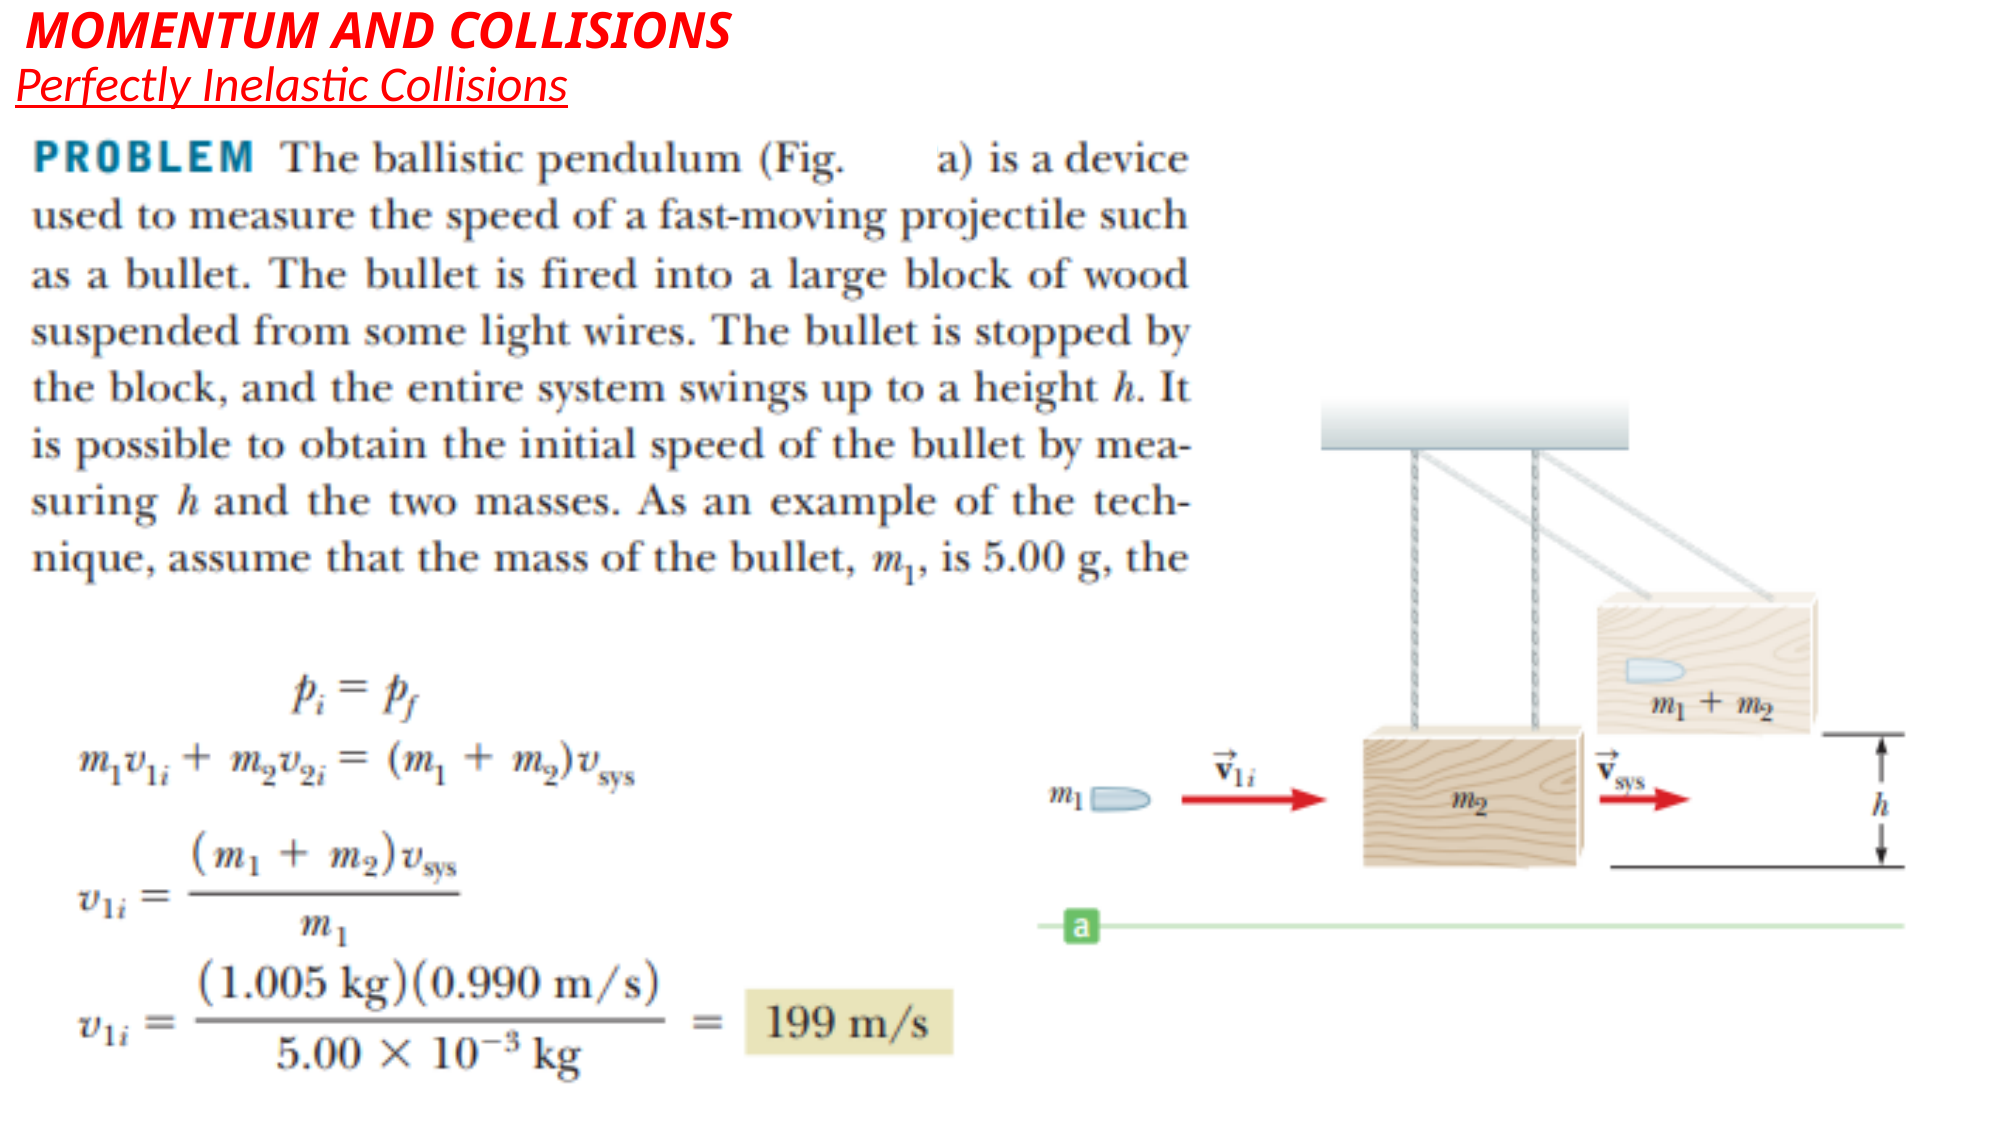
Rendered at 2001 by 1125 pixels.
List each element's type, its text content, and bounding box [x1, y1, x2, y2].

text_box MOMENTUM AND COLLISIONS [10, 7, 1735, 58]
picture [10, 119, 1932, 1092]
text_box Perfectly Inelastic Collisions [0, 44, 1932, 119]
